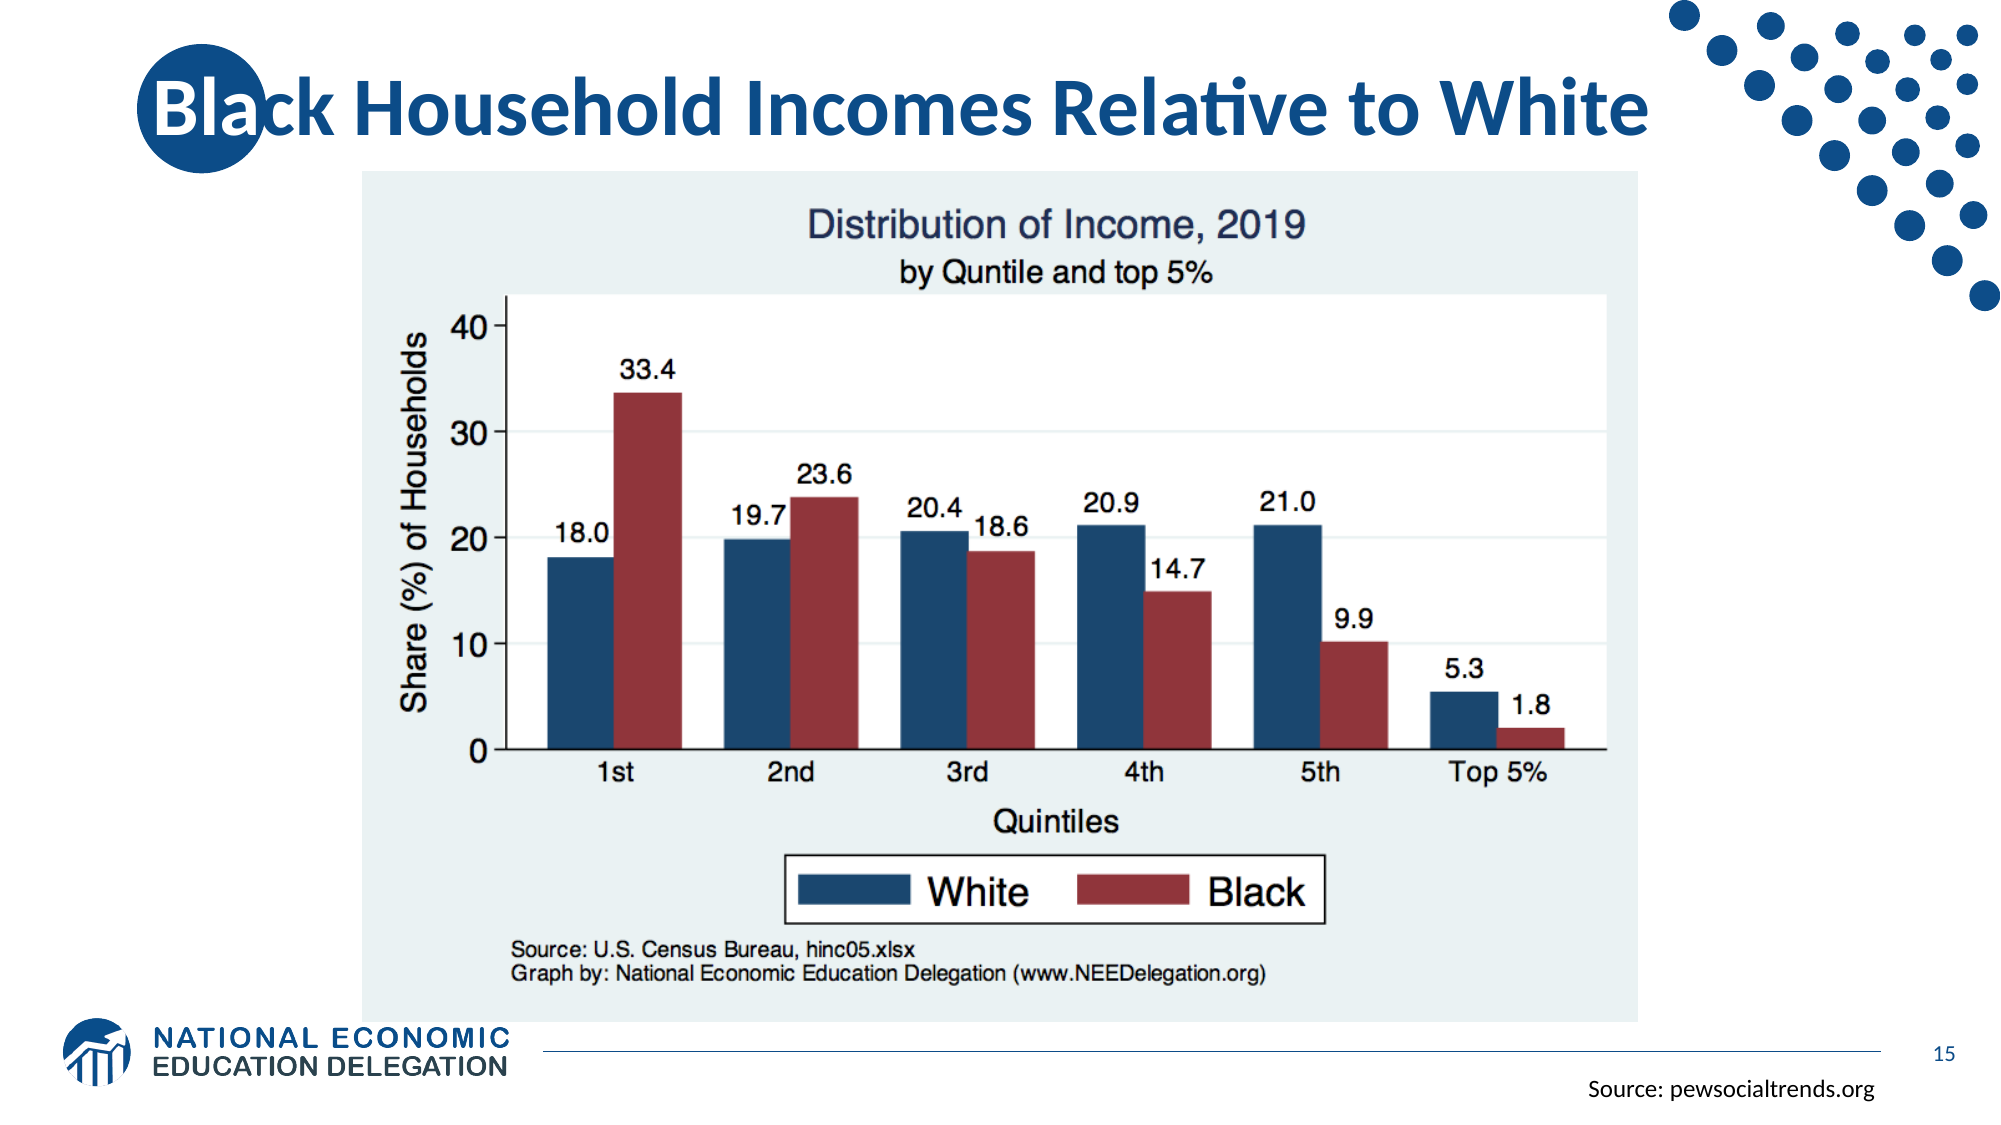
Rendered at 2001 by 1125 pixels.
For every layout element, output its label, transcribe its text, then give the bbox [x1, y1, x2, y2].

title Black Household Incomes Relative to White [137, 0, 1863, 218]
picture [55, 1013, 520, 1091]
text_box Source: pewsocialtrends.org [1573, 1064, 1891, 1110]
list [362, 171, 1638, 1022]
slide_number 15 [1521, 1022, 1972, 1082]
